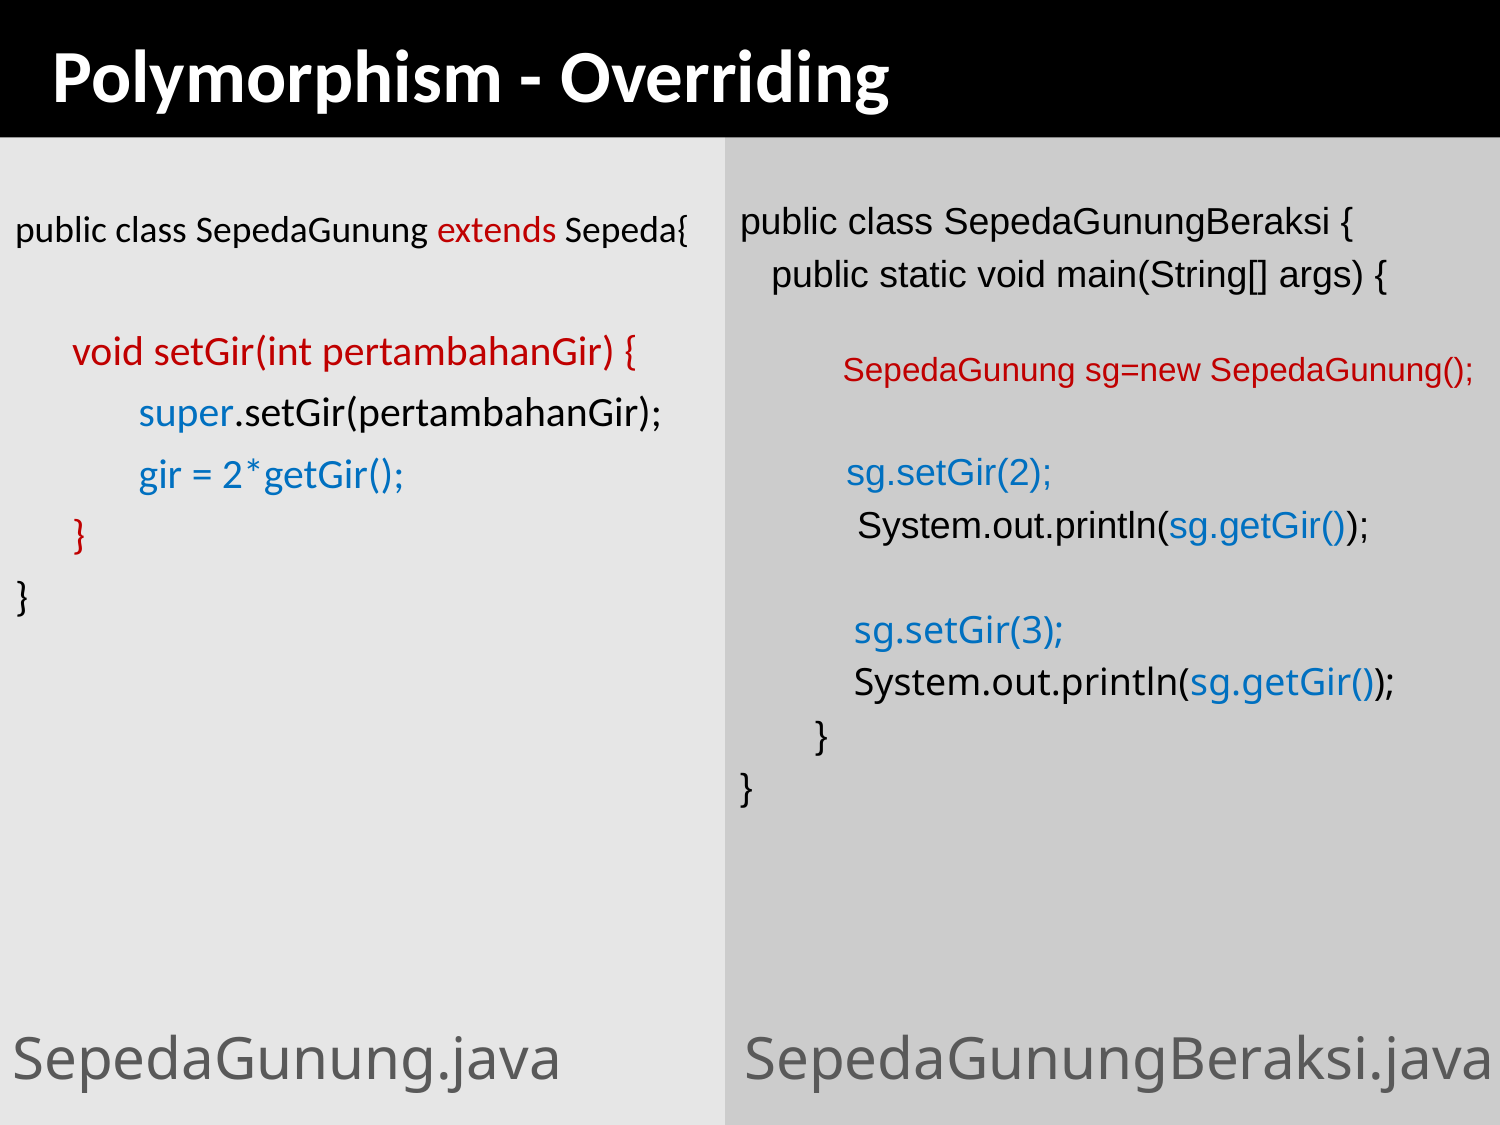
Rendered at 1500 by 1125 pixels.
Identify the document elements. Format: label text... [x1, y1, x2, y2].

text_box public class SepedaGunungBeraksi { public static void main(String[] args) { SepedaGunung sg=new SepedaGunung(); sg.setGir(2); System.out.println(sg.getGir()); sg.setGir(3); System.out.println(sg.getGir()); } } [725, 137, 1500, 1125]
list public class SepedaGunung extends Sepeda{ void setGir(int pertambahanGir) { super.setGir(pertambahanGir); gir = 2*getGir(); } } [0, 137, 725, 1125]
title Polymorphism - Overriding [37, 12, 1500, 126]
text_box SepedaGunungBeraksi.java [729, 1014, 1500, 1099]
text_box SepedaGunung.java [0, 1014, 577, 1099]
